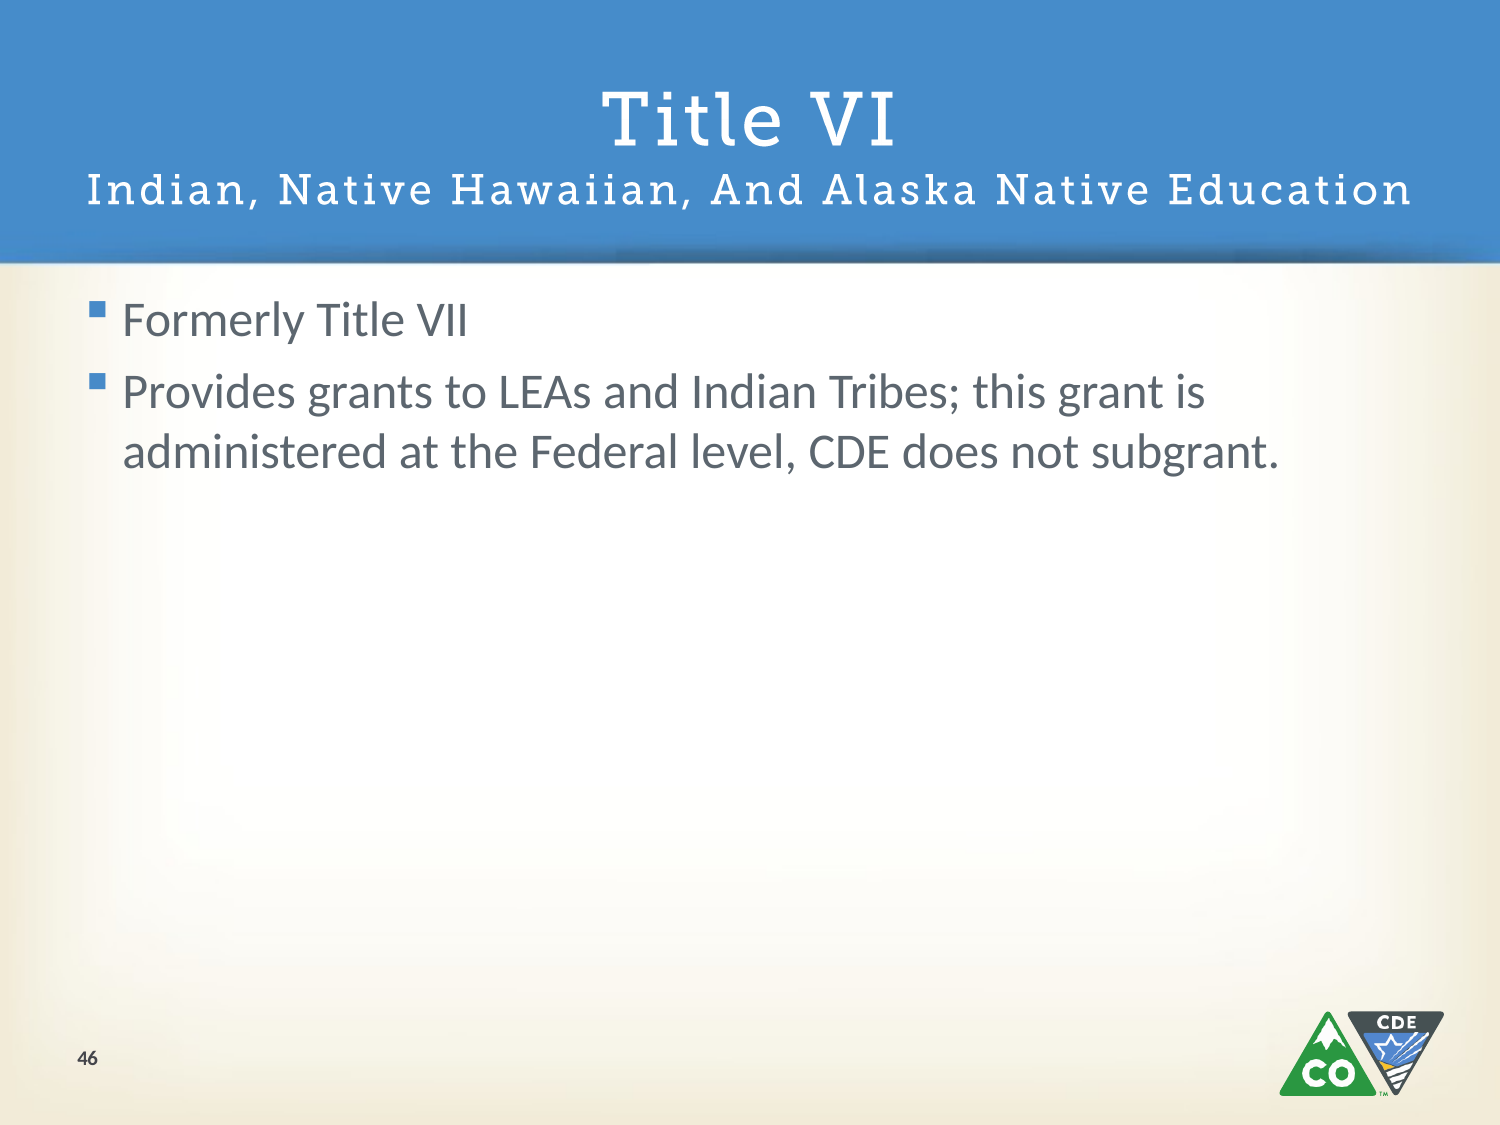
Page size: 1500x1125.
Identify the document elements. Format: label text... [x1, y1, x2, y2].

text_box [85, 74, 1440, 216]
picture [0, 0, 1500, 1125]
text_box Formerly Title VII Provides grants to LEAs and Indian Tribes; this grant is administered at the Federal level, CDE does not subgrant. [82, 277, 1287, 479]
slide_number 46 [71, 1047, 107, 1125]
